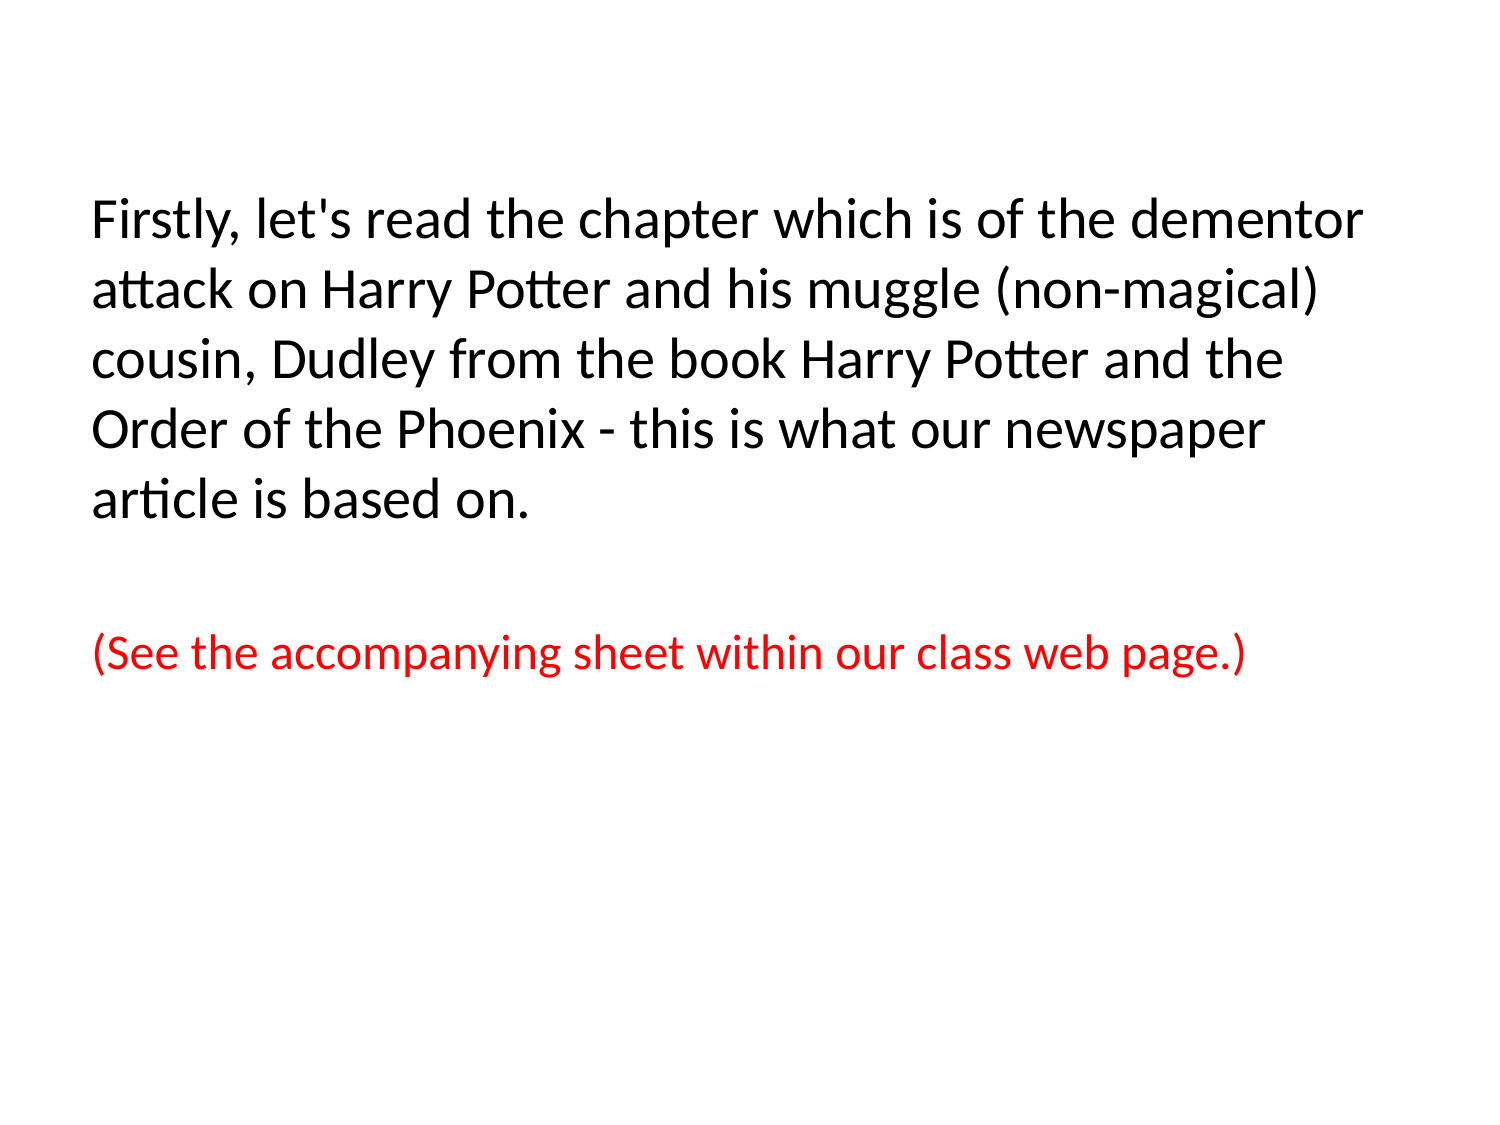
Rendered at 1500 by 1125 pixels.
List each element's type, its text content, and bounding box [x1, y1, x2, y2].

text_box Firstly, let's read the chapter which is of the dementor attack on Harry Potter and his muggle (non-magical) cousin, Dudley from the book Harry Potter and the Order of the Phoenix - this is what our newspaper article is based on. (See the accompanying sheet within our class web page.) [76, 172, 1400, 688]
